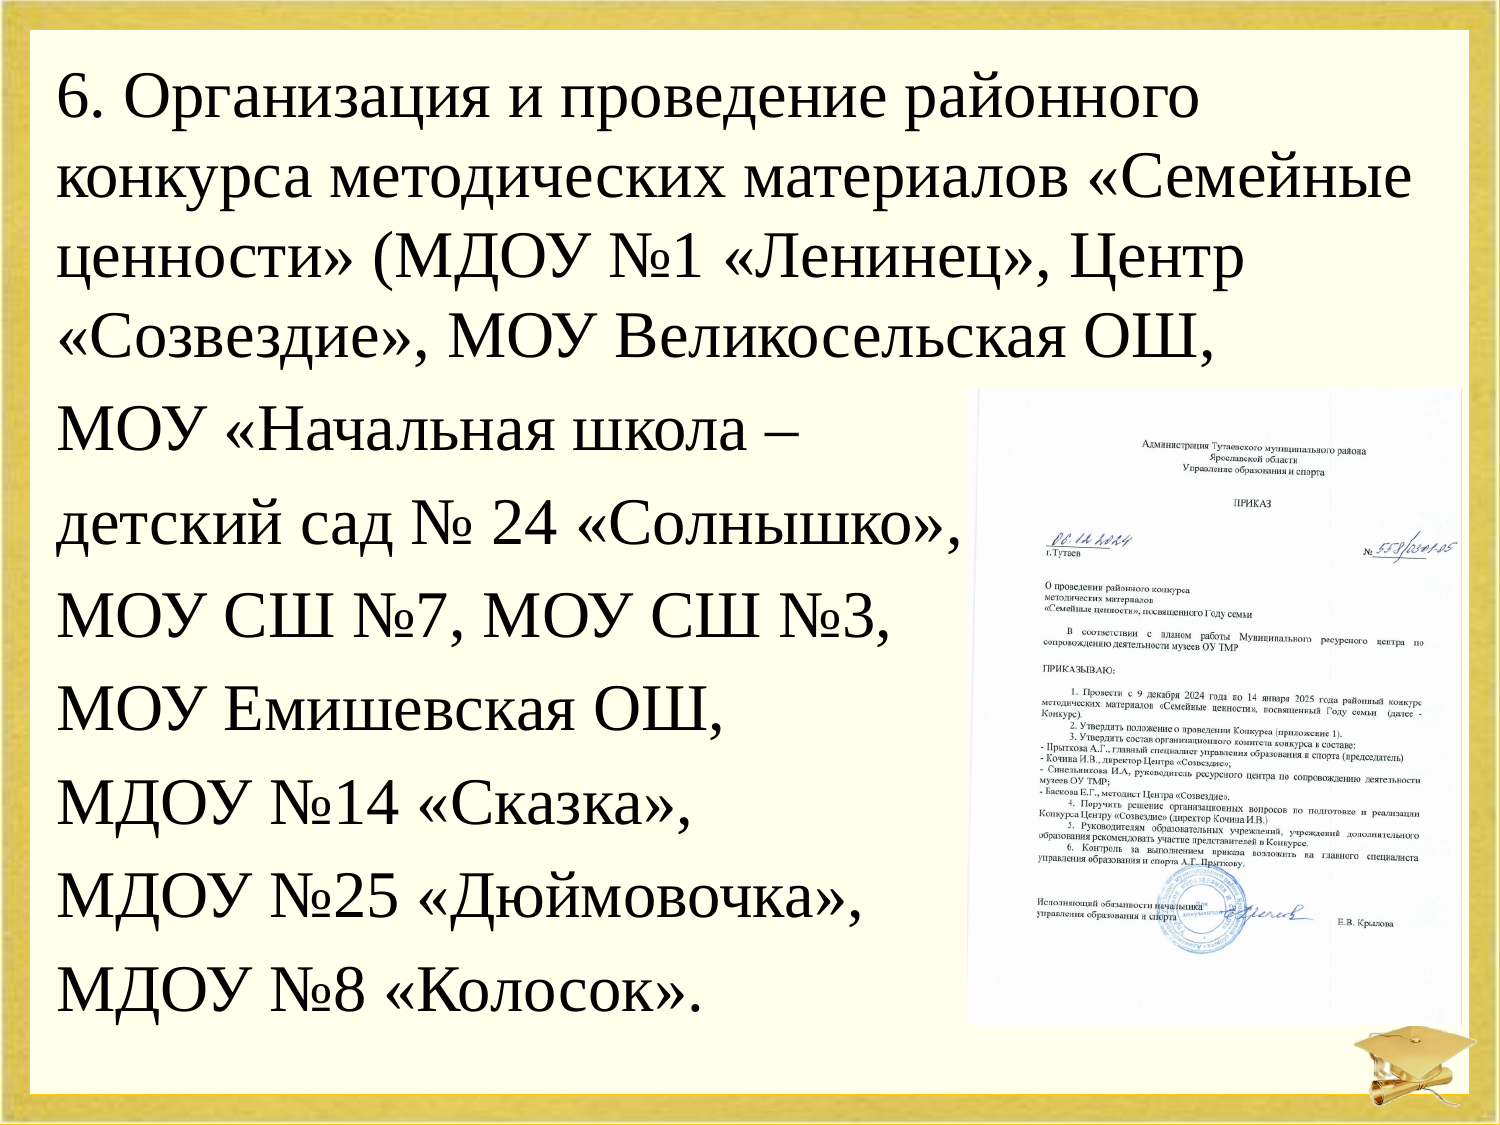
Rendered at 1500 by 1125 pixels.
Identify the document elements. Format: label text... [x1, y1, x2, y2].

picture [0, 0, 1499, 1125]
list 6. Организация и проведение районного конкурса методических материалов «Семейные ценности» (МДОУ №1 «Ленинец», Центр «Созвездие», МОУ Великосельская ОШ, МОУ «Начальная школа – детский сад № 24 «Солнышко», МОУ СШ №7, МОУ СШ №3, МОУ Емишевская ОШ, МДОУ №14 «Сказка», МДОУ №25 «Дюймовочка», МДОУ №8 «Колосок». [41, 42, 1464, 1106]
